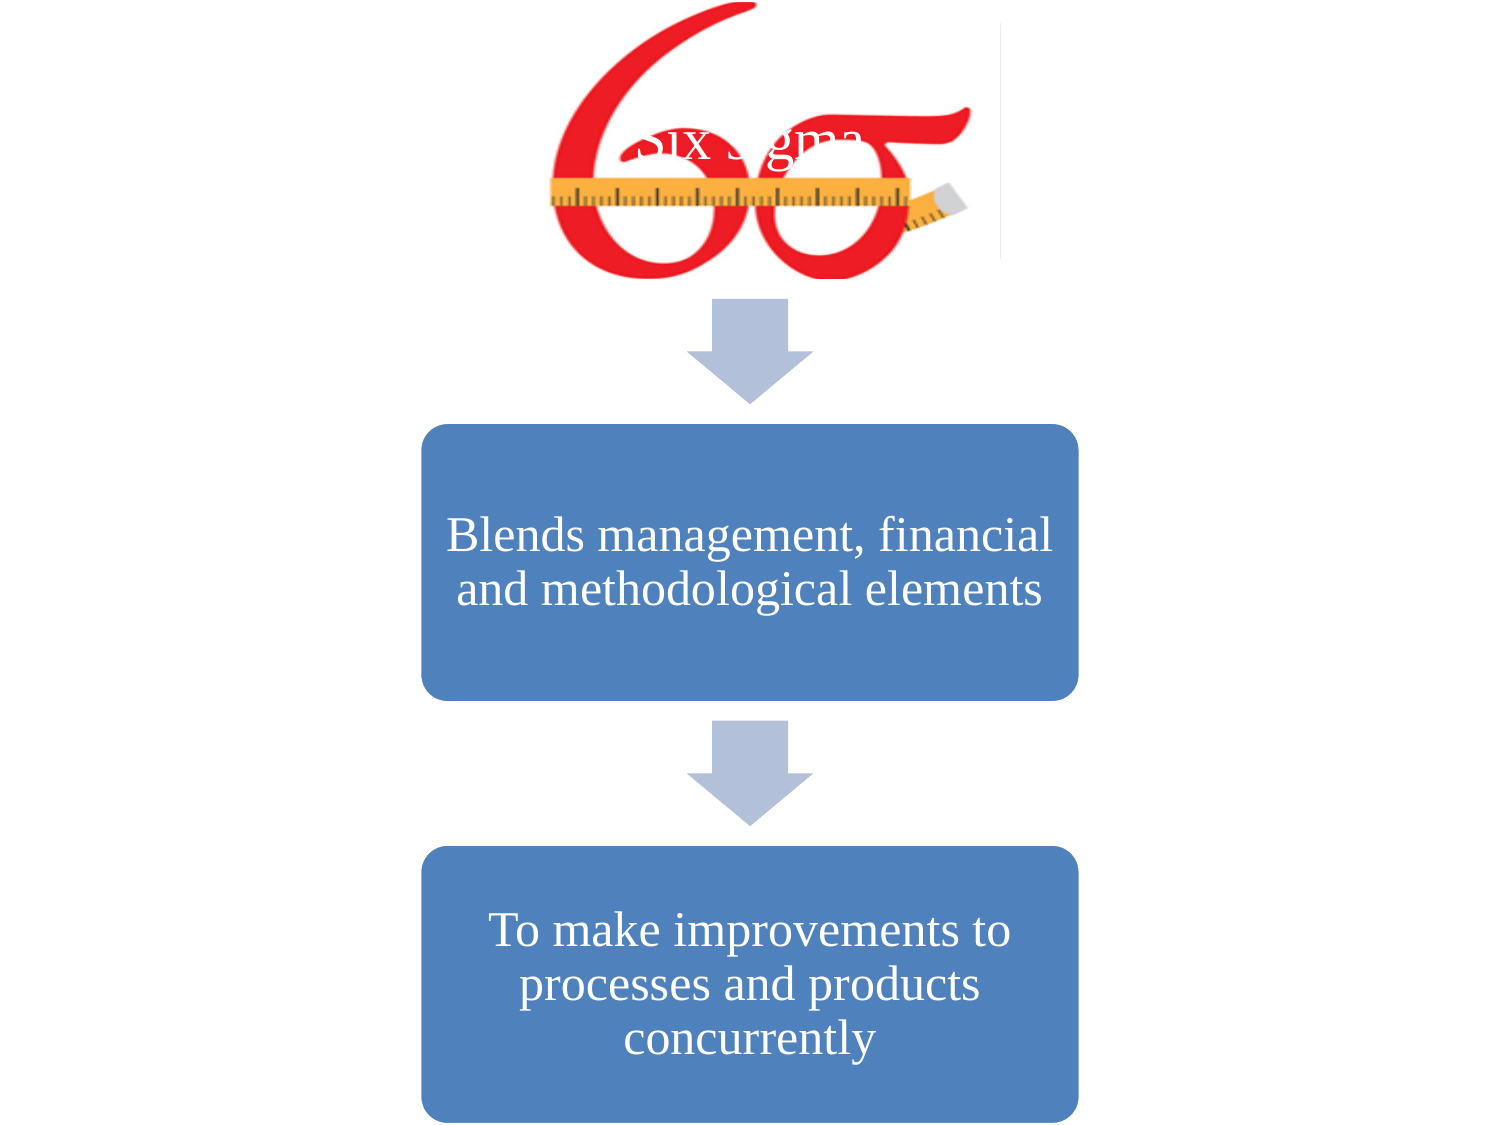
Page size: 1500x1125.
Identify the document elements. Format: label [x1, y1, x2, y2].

text_box [0, 0, 1500, 1125]
